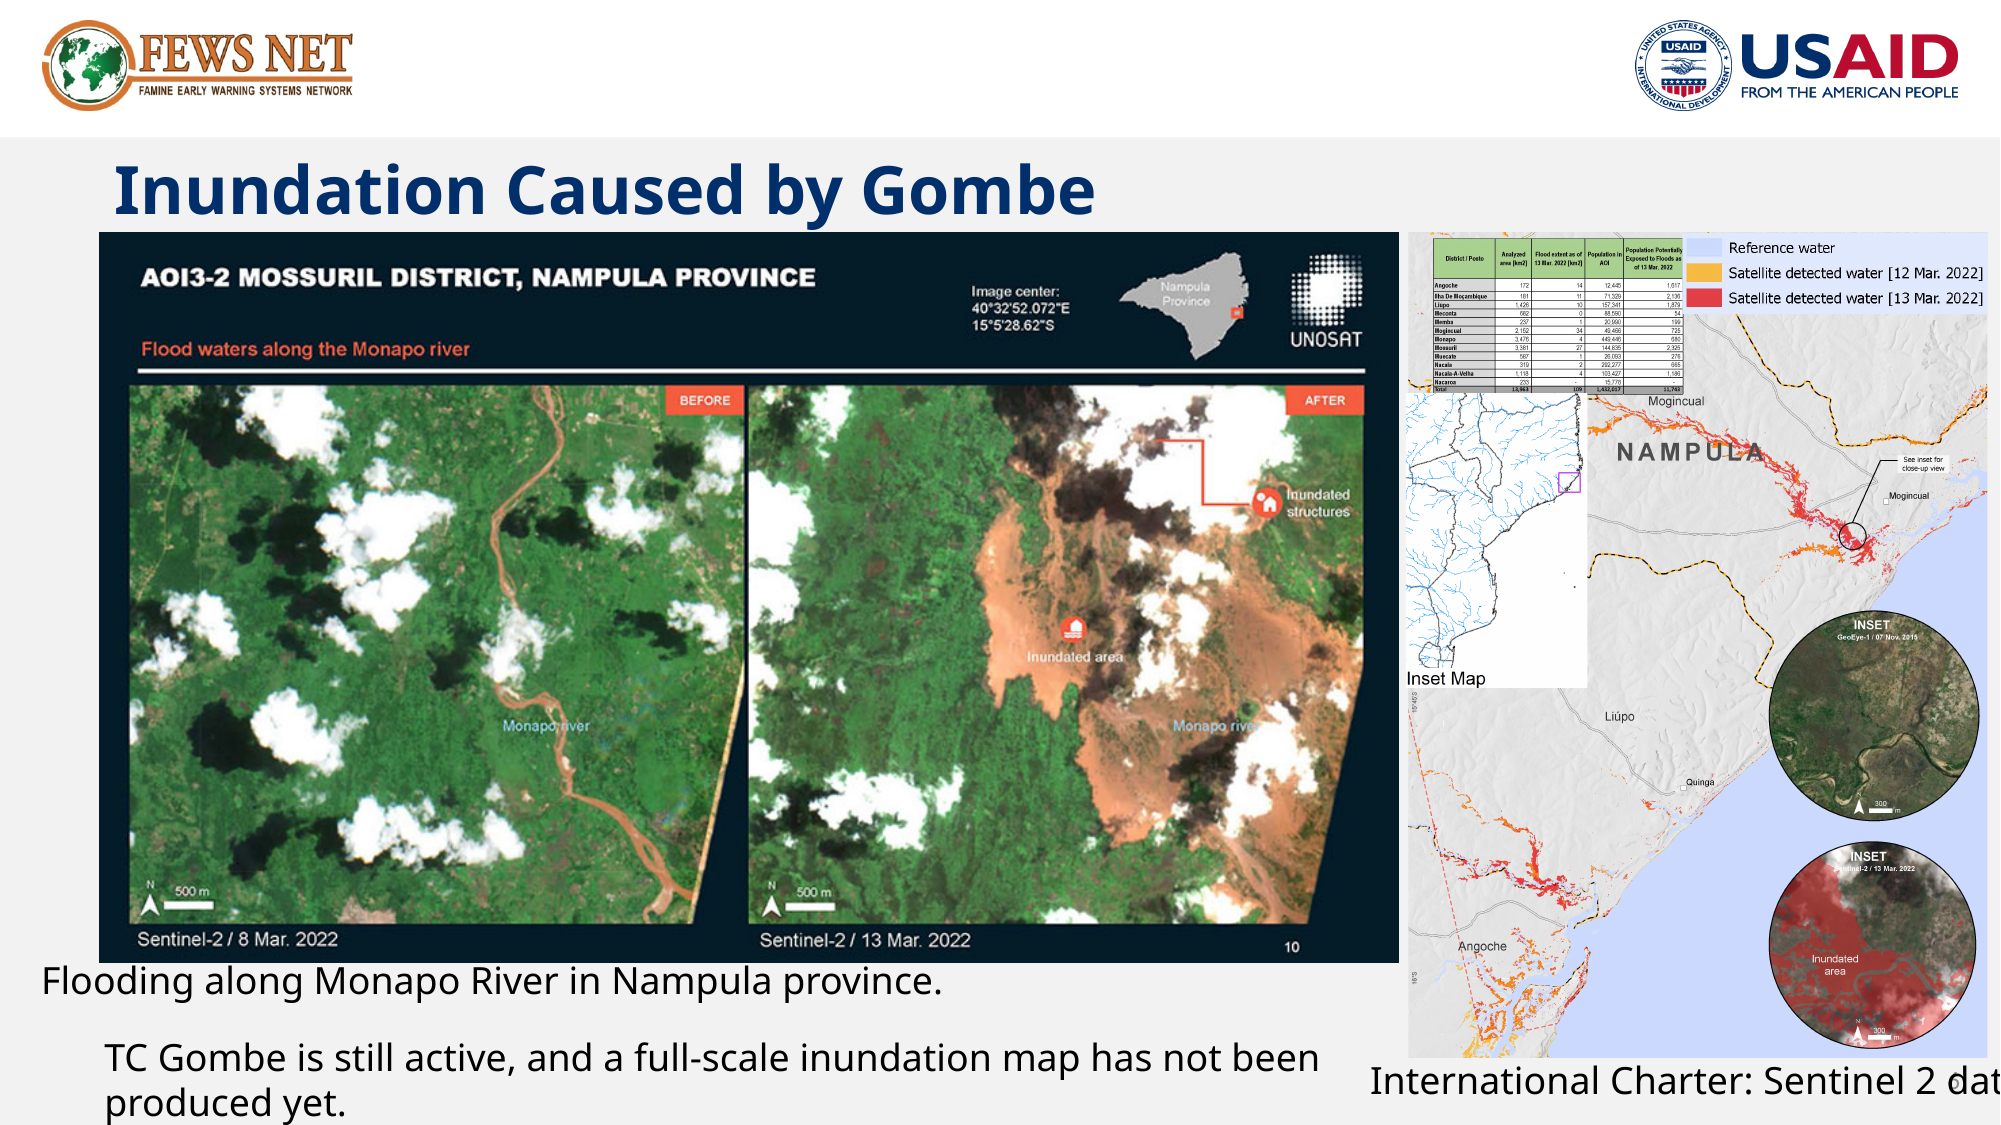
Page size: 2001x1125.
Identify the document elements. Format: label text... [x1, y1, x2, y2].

picture [99, 231, 1399, 963]
text_box International Charter: Sentinel 2 data [1383, 1049, 2000, 1110]
text_box TC Gombe is still active, and a full-scale inundation map has not been produced yet. [89, 1026, 1383, 1125]
picture [1635, 20, 1958, 111]
picture [1405, 231, 1988, 1058]
picture [42, 20, 353, 111]
text_box Flooding along Monapo River in Nampula province. [26, 949, 959, 1010]
title Inundation Caused by Gombe [99, 127, 1900, 235]
